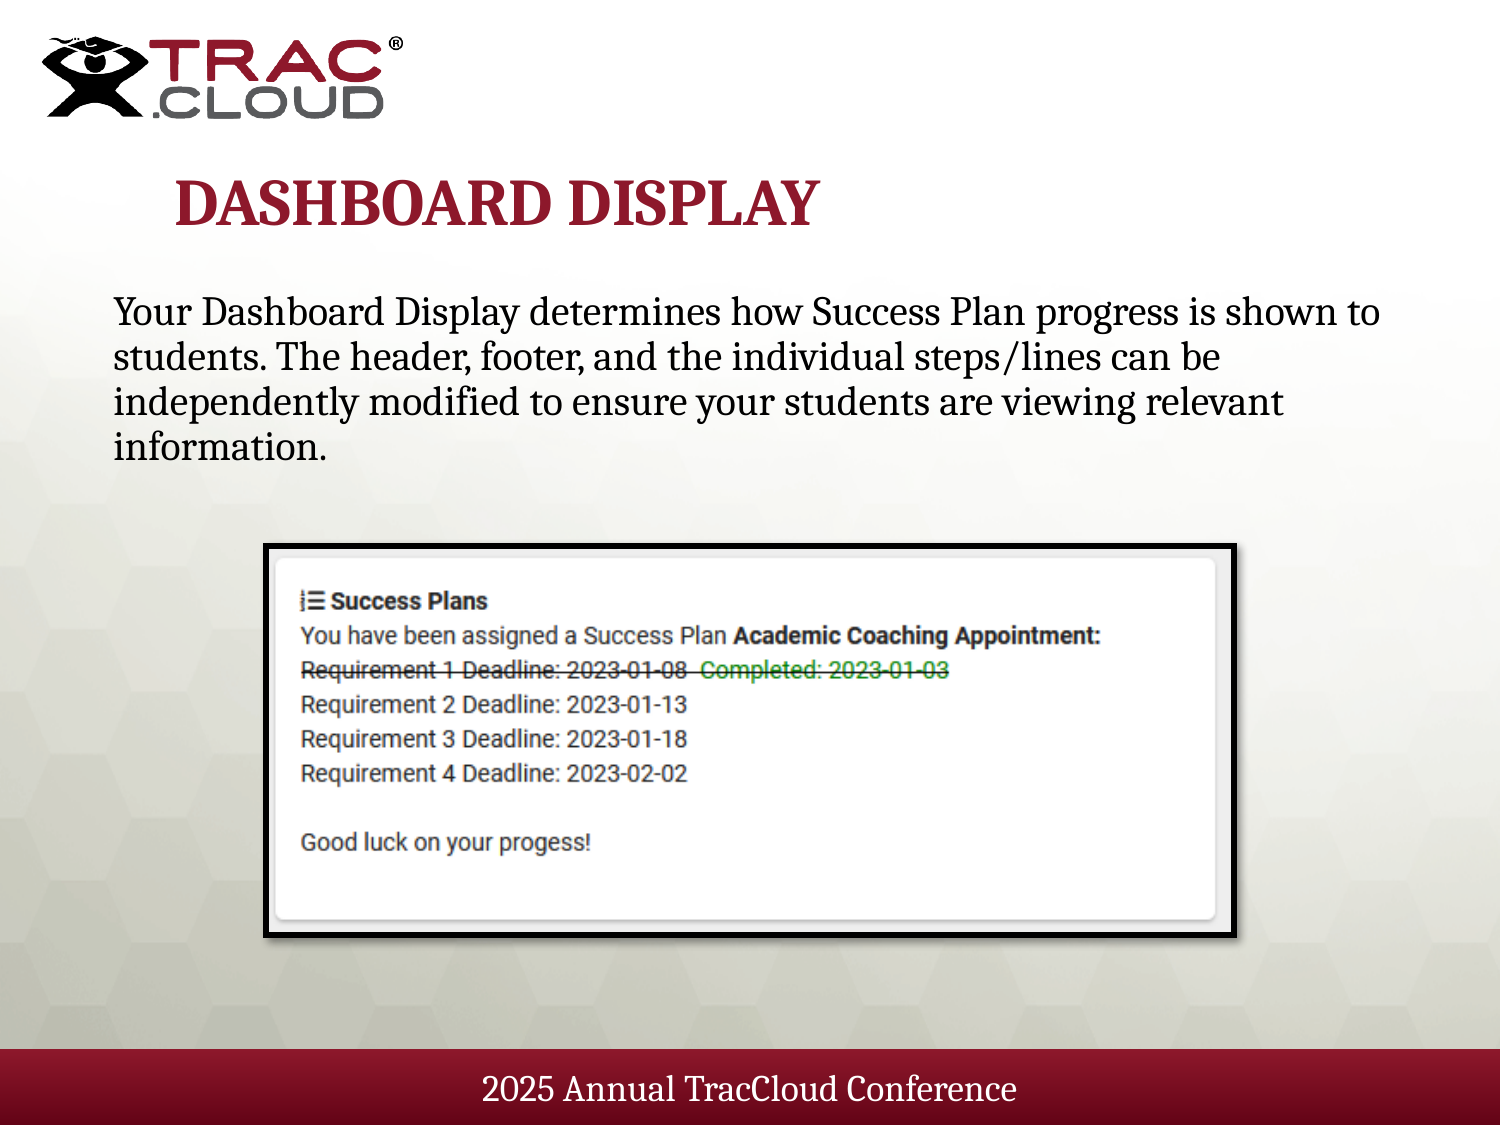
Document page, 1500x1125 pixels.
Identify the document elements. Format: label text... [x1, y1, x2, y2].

list Your Dashboard Display determines how Success Plan progress is shown to students. The header, footer, and the individual steps/lines can be independently modified to ensure your students are viewing relevant information. [90, 281, 1410, 495]
picture [0, 28, 1500, 1049]
title Dashboard display [159, 133, 1341, 248]
